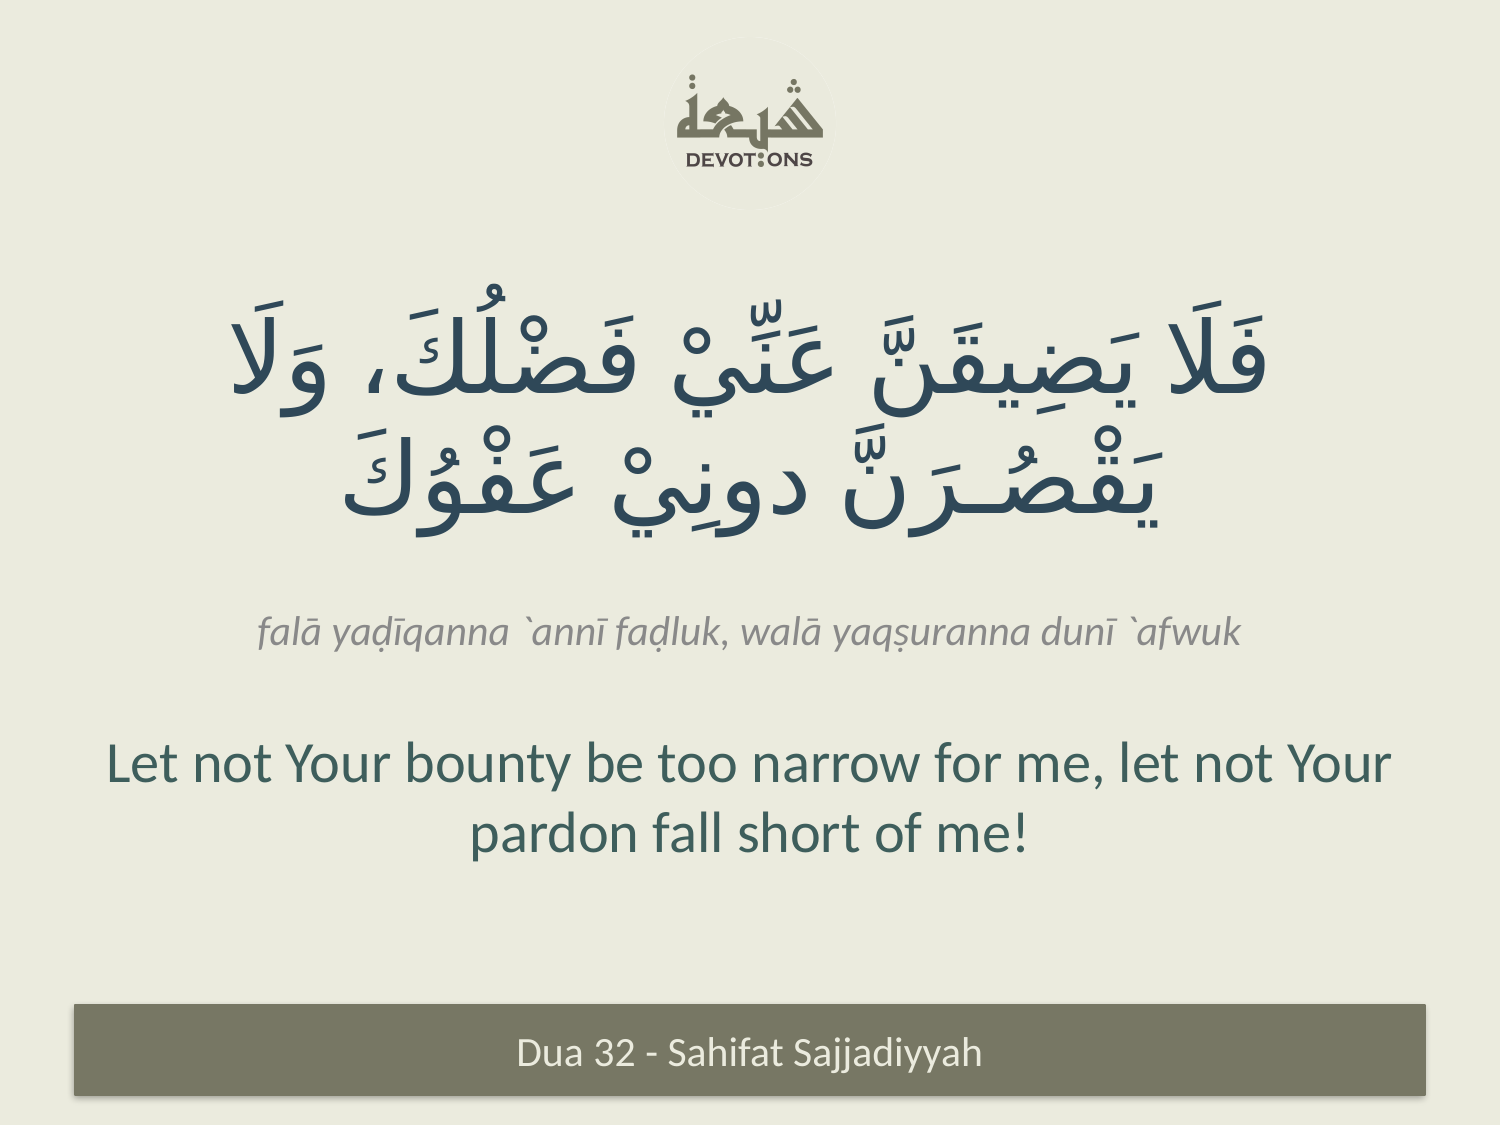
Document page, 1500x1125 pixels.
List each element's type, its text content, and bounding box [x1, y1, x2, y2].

text_box فَلَا يَضِيقَنَّ عَنِّيْ فَضْلُكَ، وَلَا يَقْصُـرَنَّ دونِيْ عَفْوُكَ falā yaḍīqanna `annī faḍluk, walā yaqṣuranna dunī `afwuk Let not Your bounty be too narrow for me, let not Your pardon fall short of me! [74, 286, 1425, 871]
picture [656, 29, 844, 218]
text_box Dua 32 - Sahifat Sajjadiyyah [501, 1017, 999, 1083]
text_box [74, 1004, 1426, 1096]
